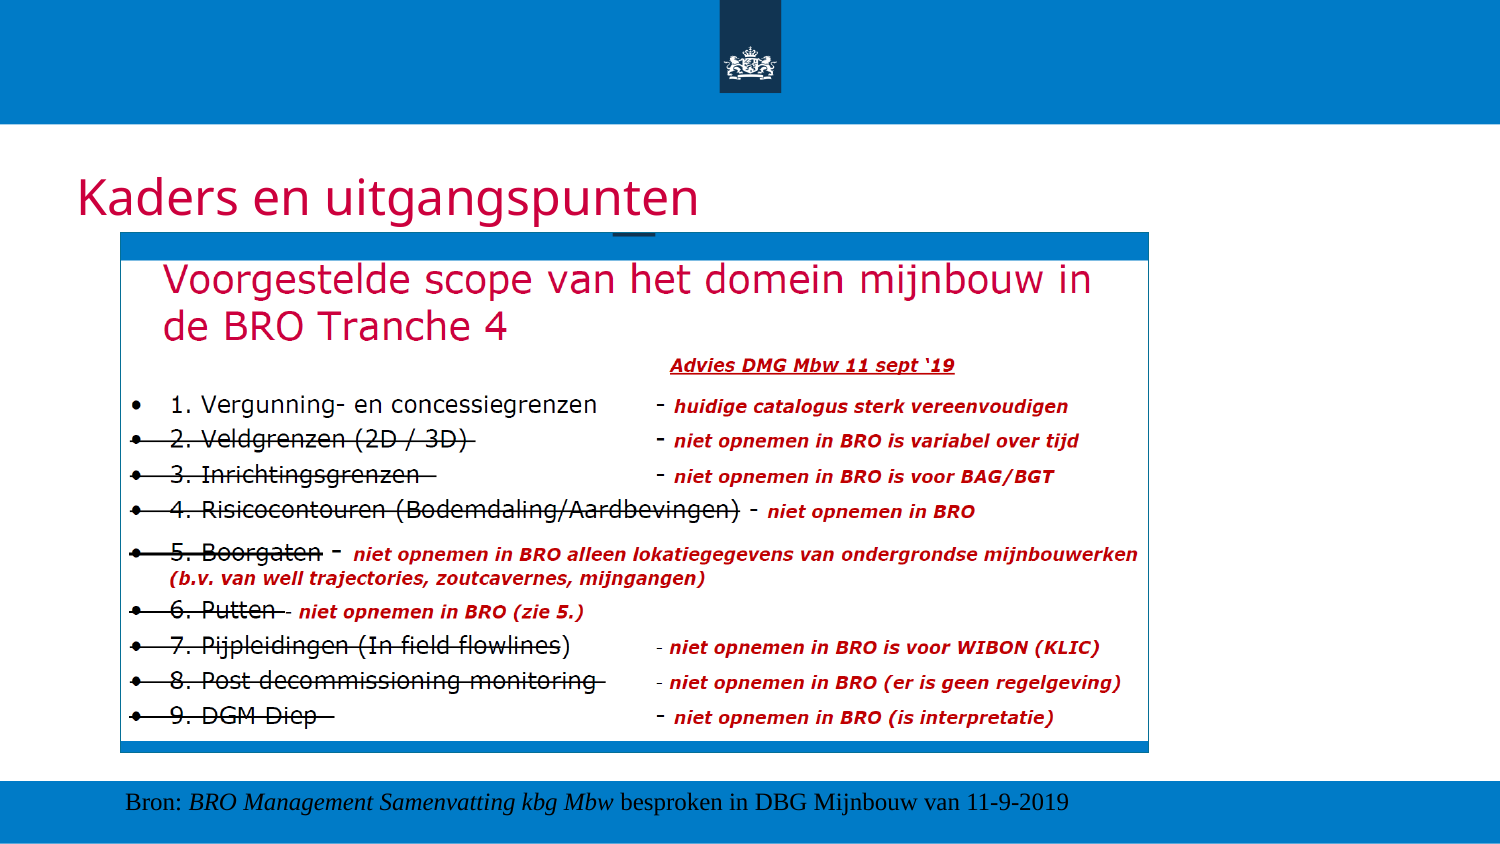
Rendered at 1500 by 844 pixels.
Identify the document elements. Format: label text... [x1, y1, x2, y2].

picture [717, 0, 783, 94]
picture [122, 234, 1147, 751]
title Kaders en uitgangspunten [76, 164, 1455, 226]
text_box Bron: BRO Management Samenvatting kbg Mbw besproken in DBG Mijnbouw van 11-9-2019 [110, 778, 1091, 823]
